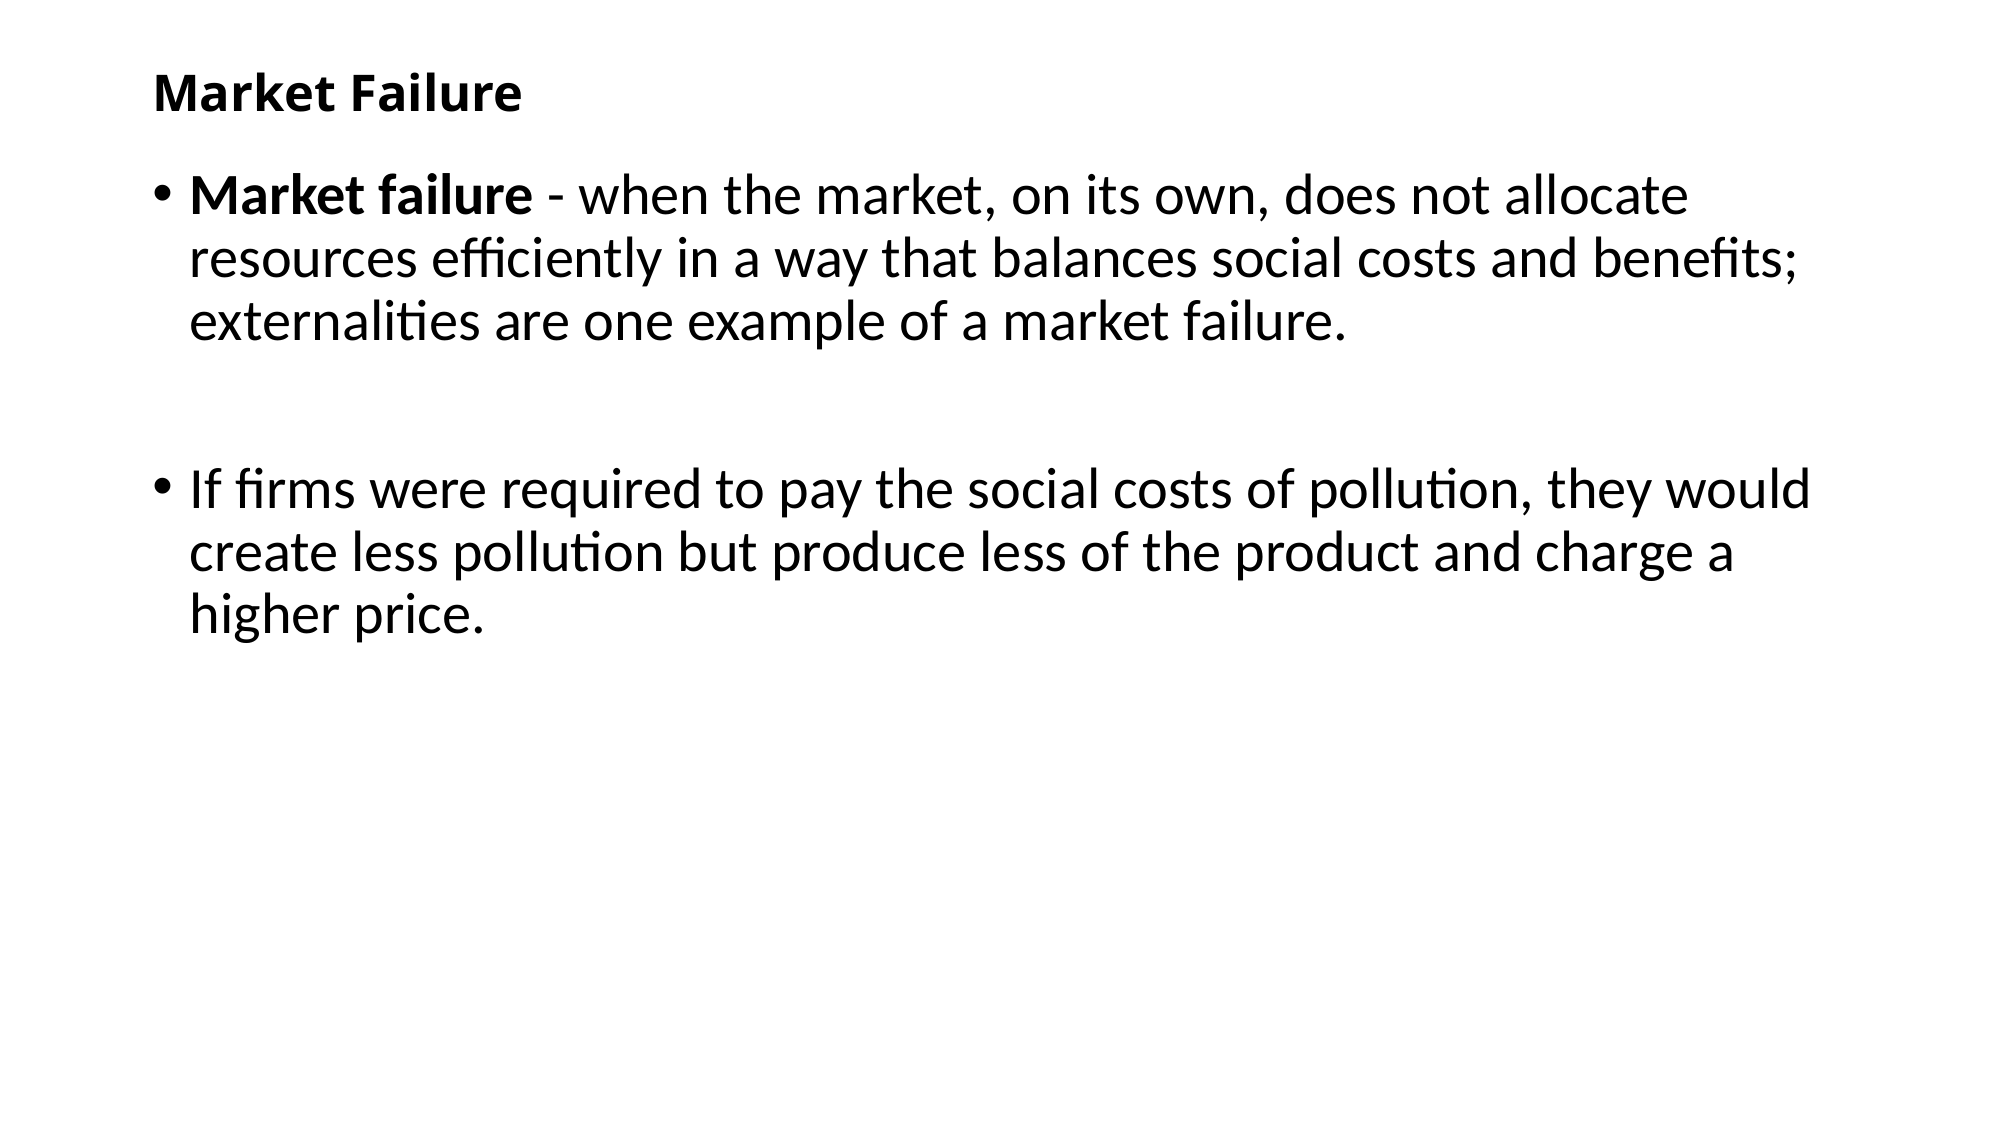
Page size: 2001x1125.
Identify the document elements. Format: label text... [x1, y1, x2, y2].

title Market Failure [137, 59, 1863, 130]
list Market failure - when the market, on its own, does not allocate resources efficiently in a way that balances social costs and benefits; externalities are one example of a market failure. If firms were required to pay the social costs of pollution, they would create less pollution but produce less of the product and charge a higher price. [137, 156, 1863, 780]
